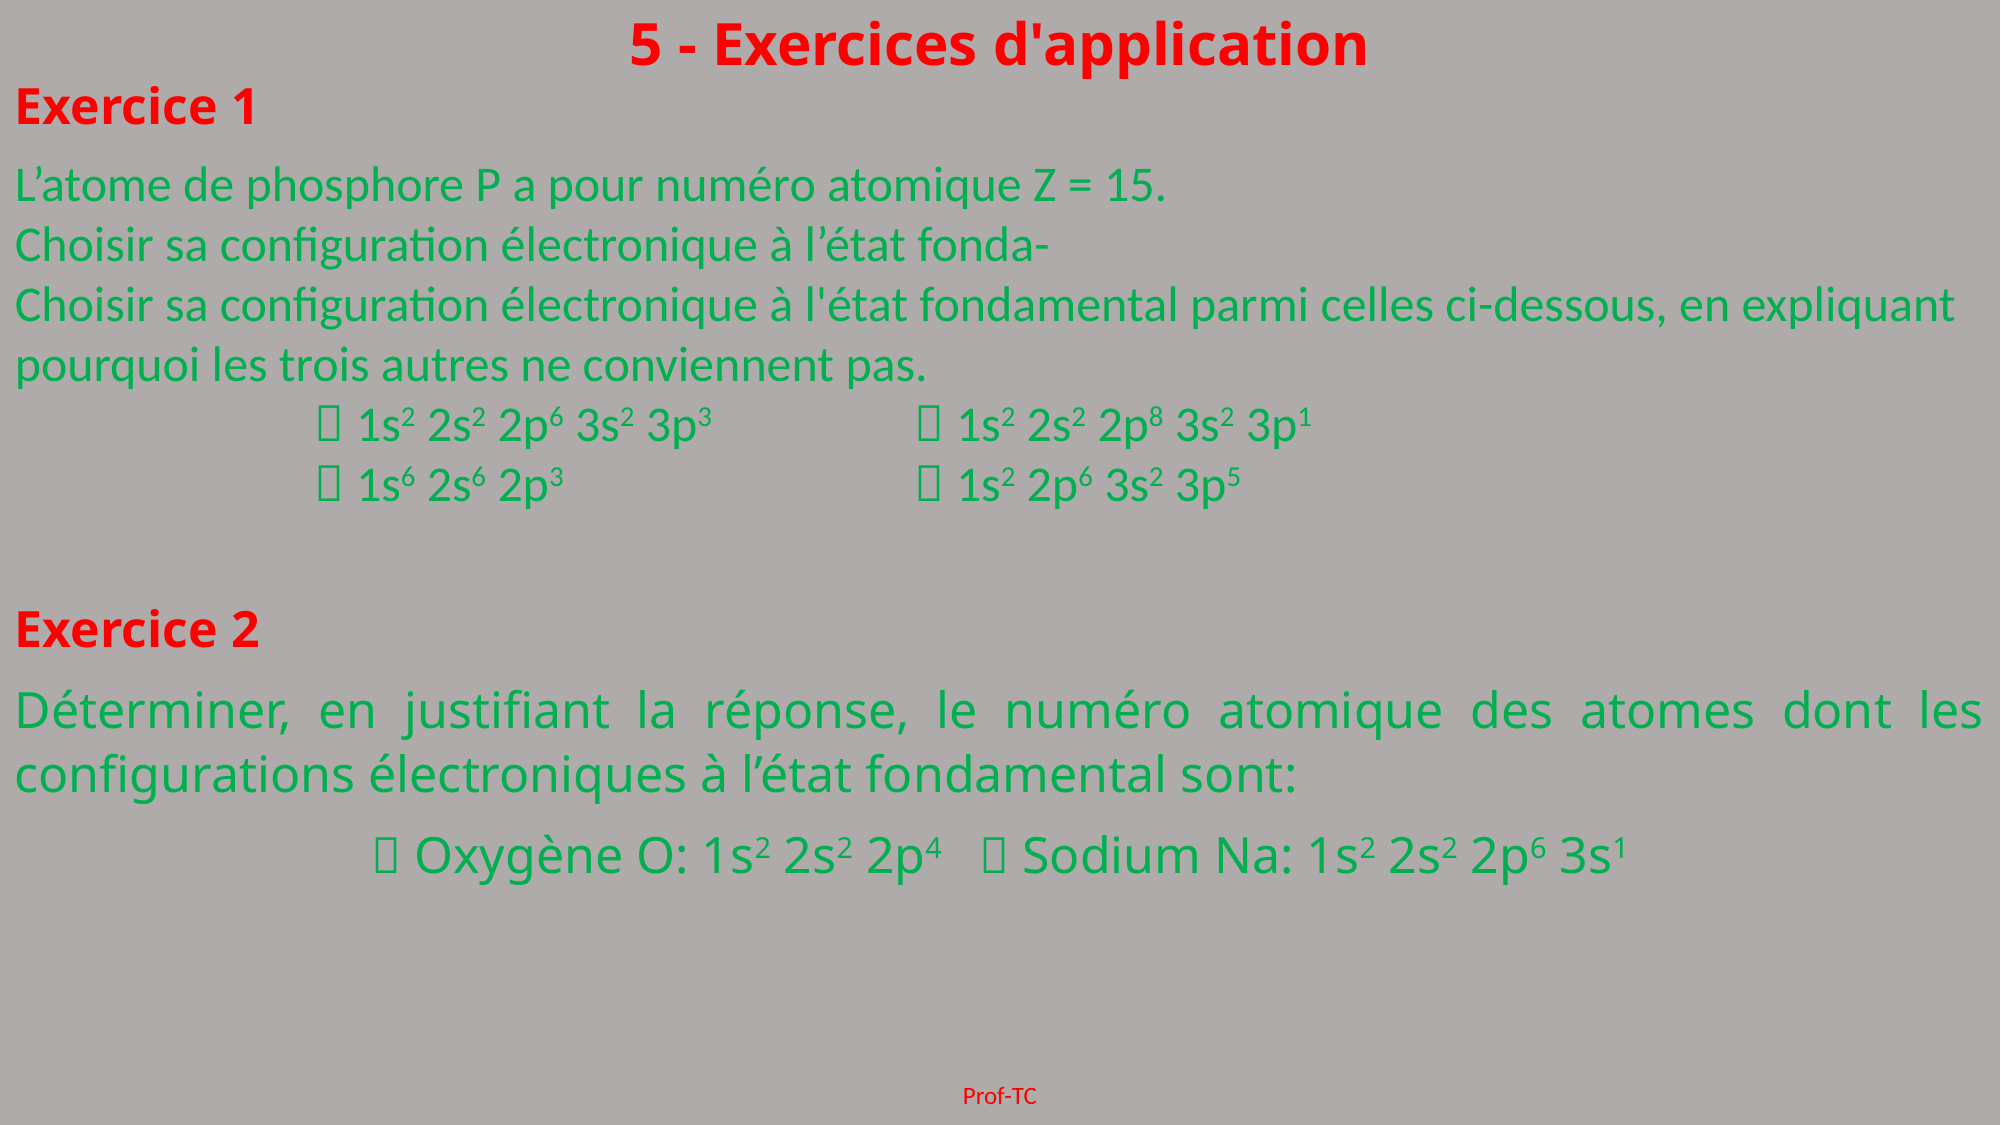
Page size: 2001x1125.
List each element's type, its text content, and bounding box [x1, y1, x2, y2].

text_box Exercice 2 Déterminer, en justifiant la réponse, le numéro atomique des atomes dont les configurations électroniques à l’état fondamental sont:  Oxygène O: 1s2 2s2 2p4  Sodium Na: 1s2 2s2 2p6 3s1 [0, 586, 2000, 892]
text_box Exercice 1 L’atome de phosphore P a pour numéro atomique Z = 15. Choisir sa configuration électronique à l’état fonda- Choisir sa configuration électronique à l'état fondamental parmi celles ci-dessous, en expliquant pourquoi les trois autres ne conviennent pas.  1s2 2s2 2p6 3s2 3p3  1s2 2s2 2p8 3s2 3p1  1s6 2s6 2p3  1s2 2p6 3s2 3p5 [0, 63, 2000, 519]
text_box 5 - Exercices d'application [0, 0, 2000, 63]
footer Prof-TC [0, 1065, 2000, 1125]
